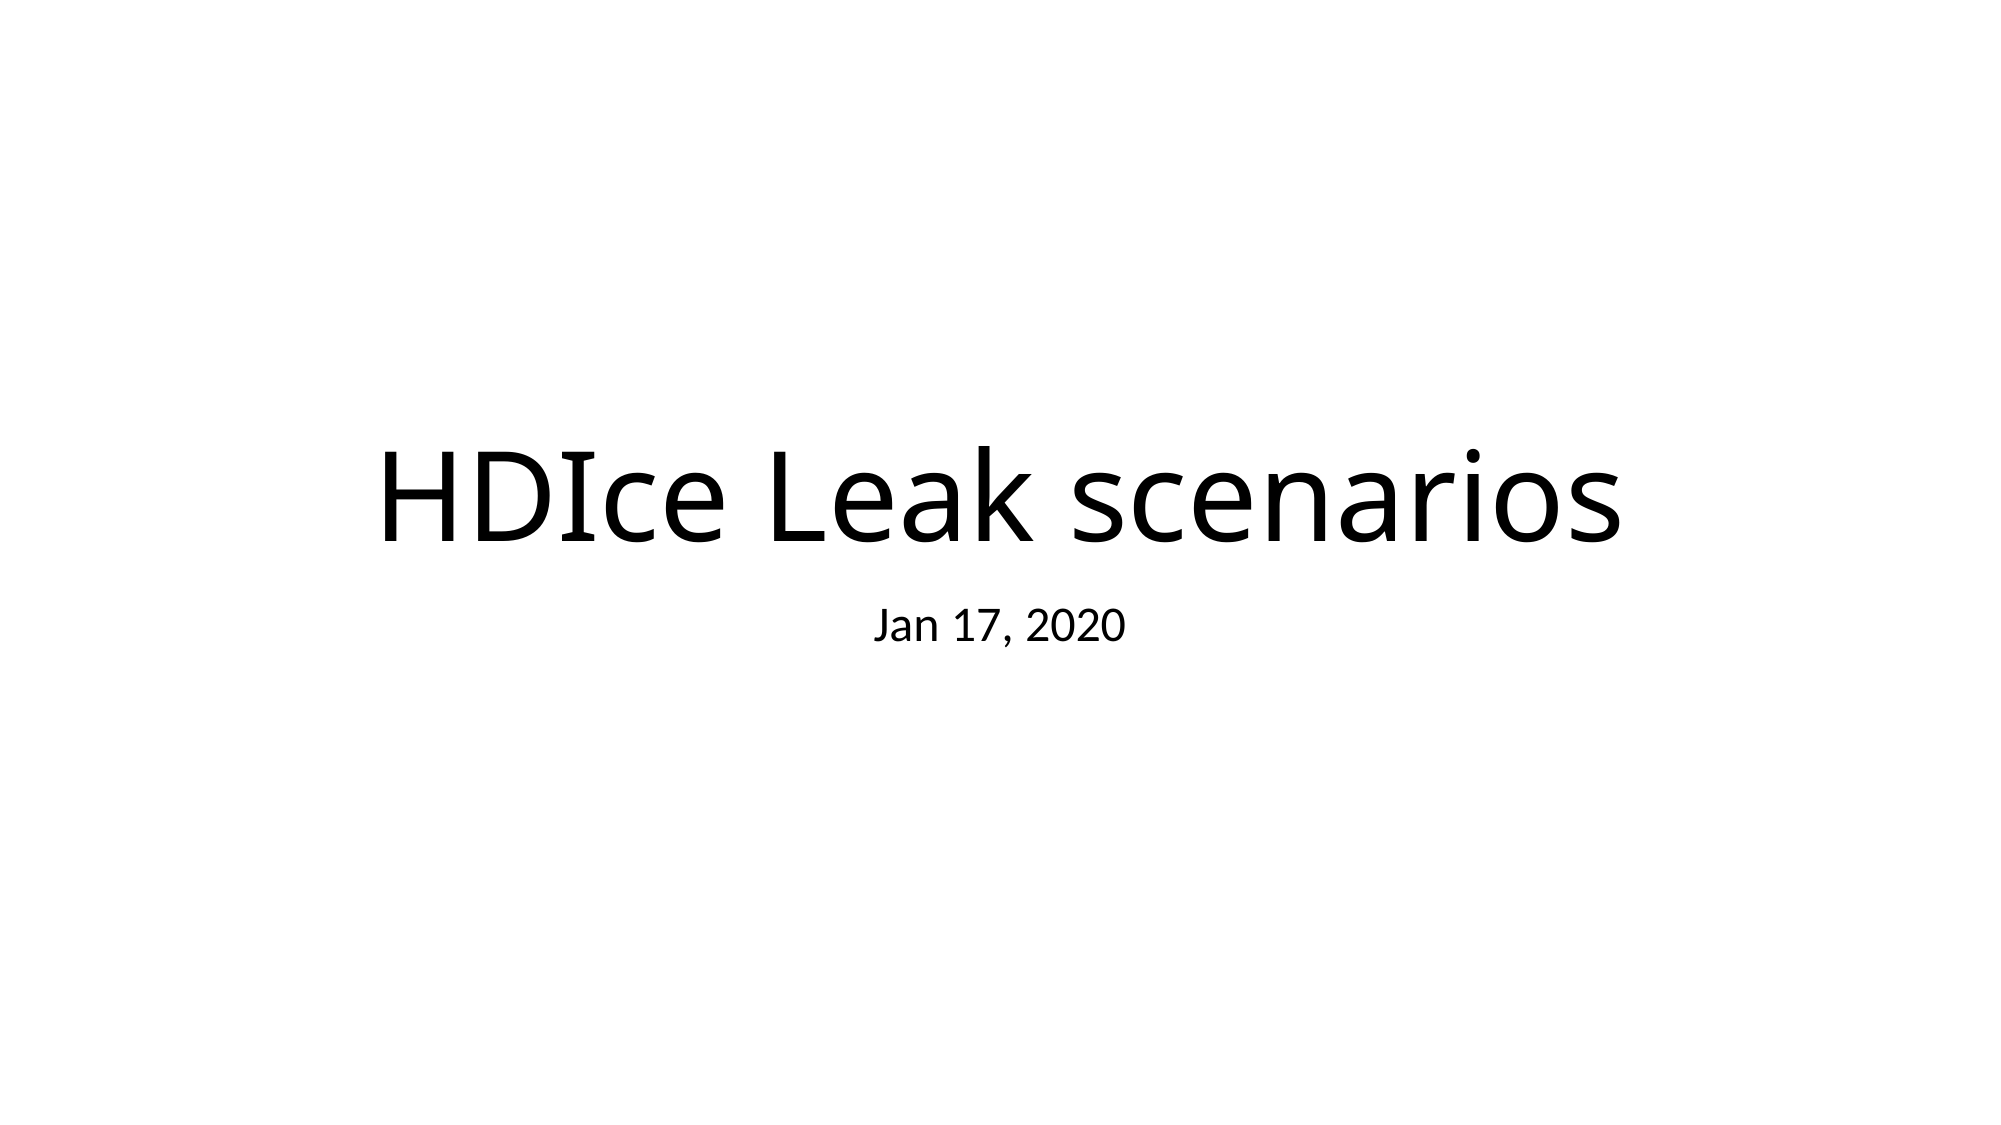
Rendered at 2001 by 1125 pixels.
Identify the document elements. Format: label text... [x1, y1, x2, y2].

title HDIce Leak scenarios [249, 184, 1750, 576]
subtitle Jan 17, 2020 [249, 590, 1750, 863]
